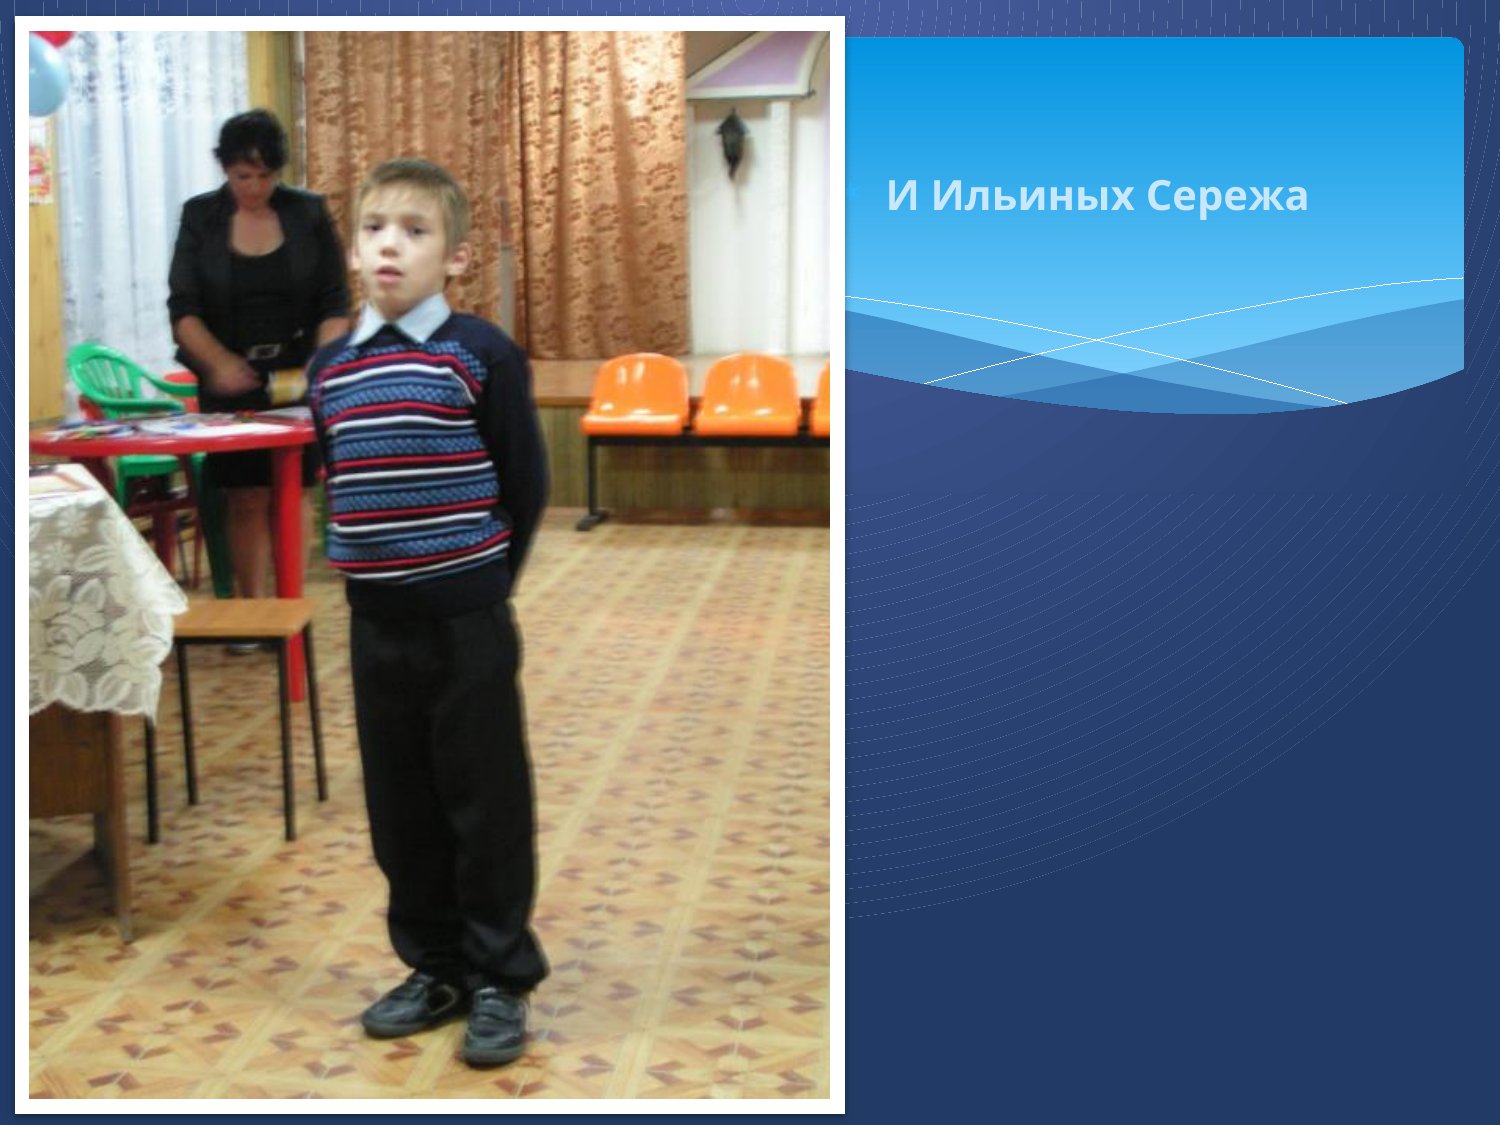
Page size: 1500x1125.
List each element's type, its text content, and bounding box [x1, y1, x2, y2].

list И Ильиных Сережа [851, 160, 1496, 327]
picture [29, 30, 831, 1100]
